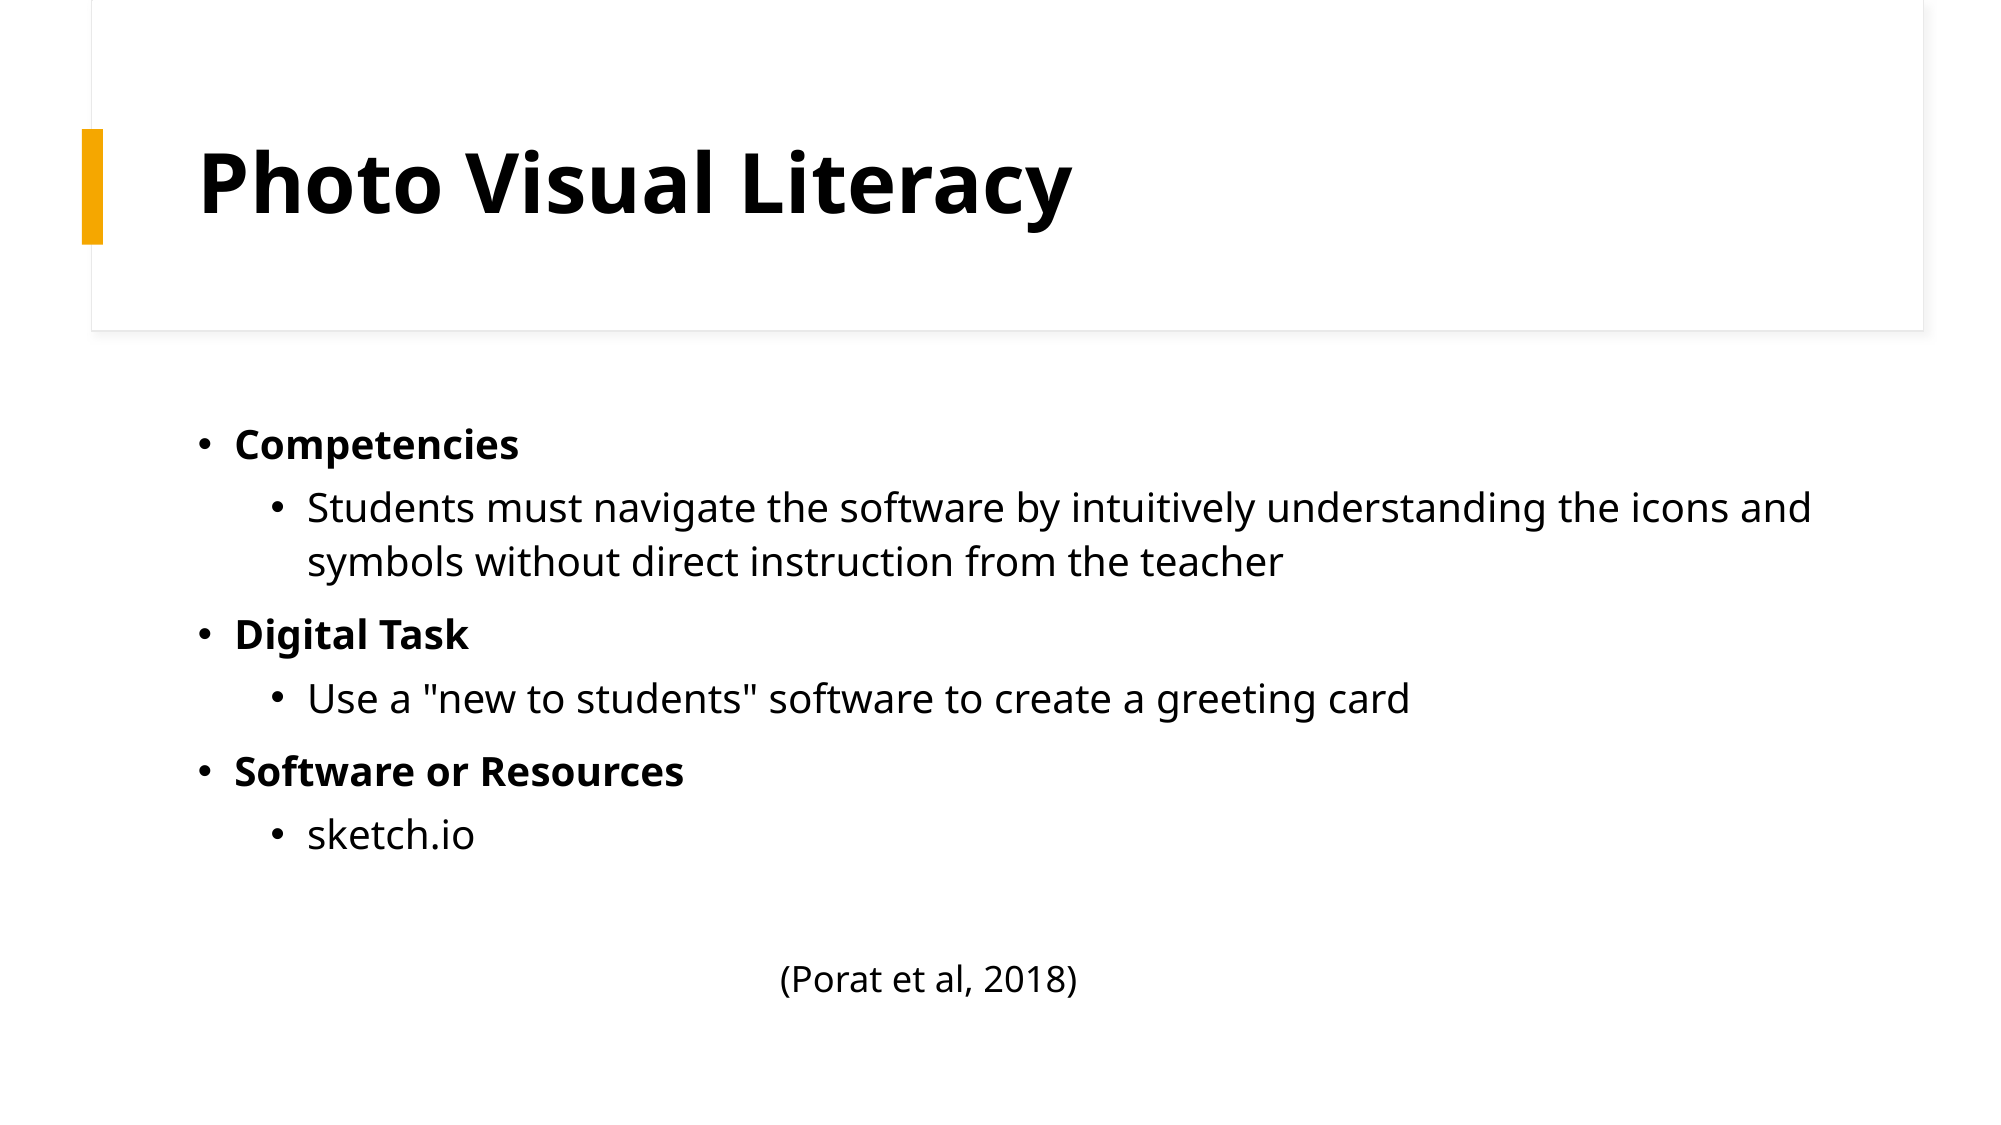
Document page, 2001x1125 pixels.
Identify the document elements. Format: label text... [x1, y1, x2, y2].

title Photo Visual Literacy [183, 90, 1851, 284]
list Competencies Students must navigate the software by intuitively understanding the icons and symbols without direct instruction from the teacher Digital Task Use a "new to students" software to create a greeting card Software or Resources sketch.io (Porat et al, 2018) [183, 406, 1851, 1013]
